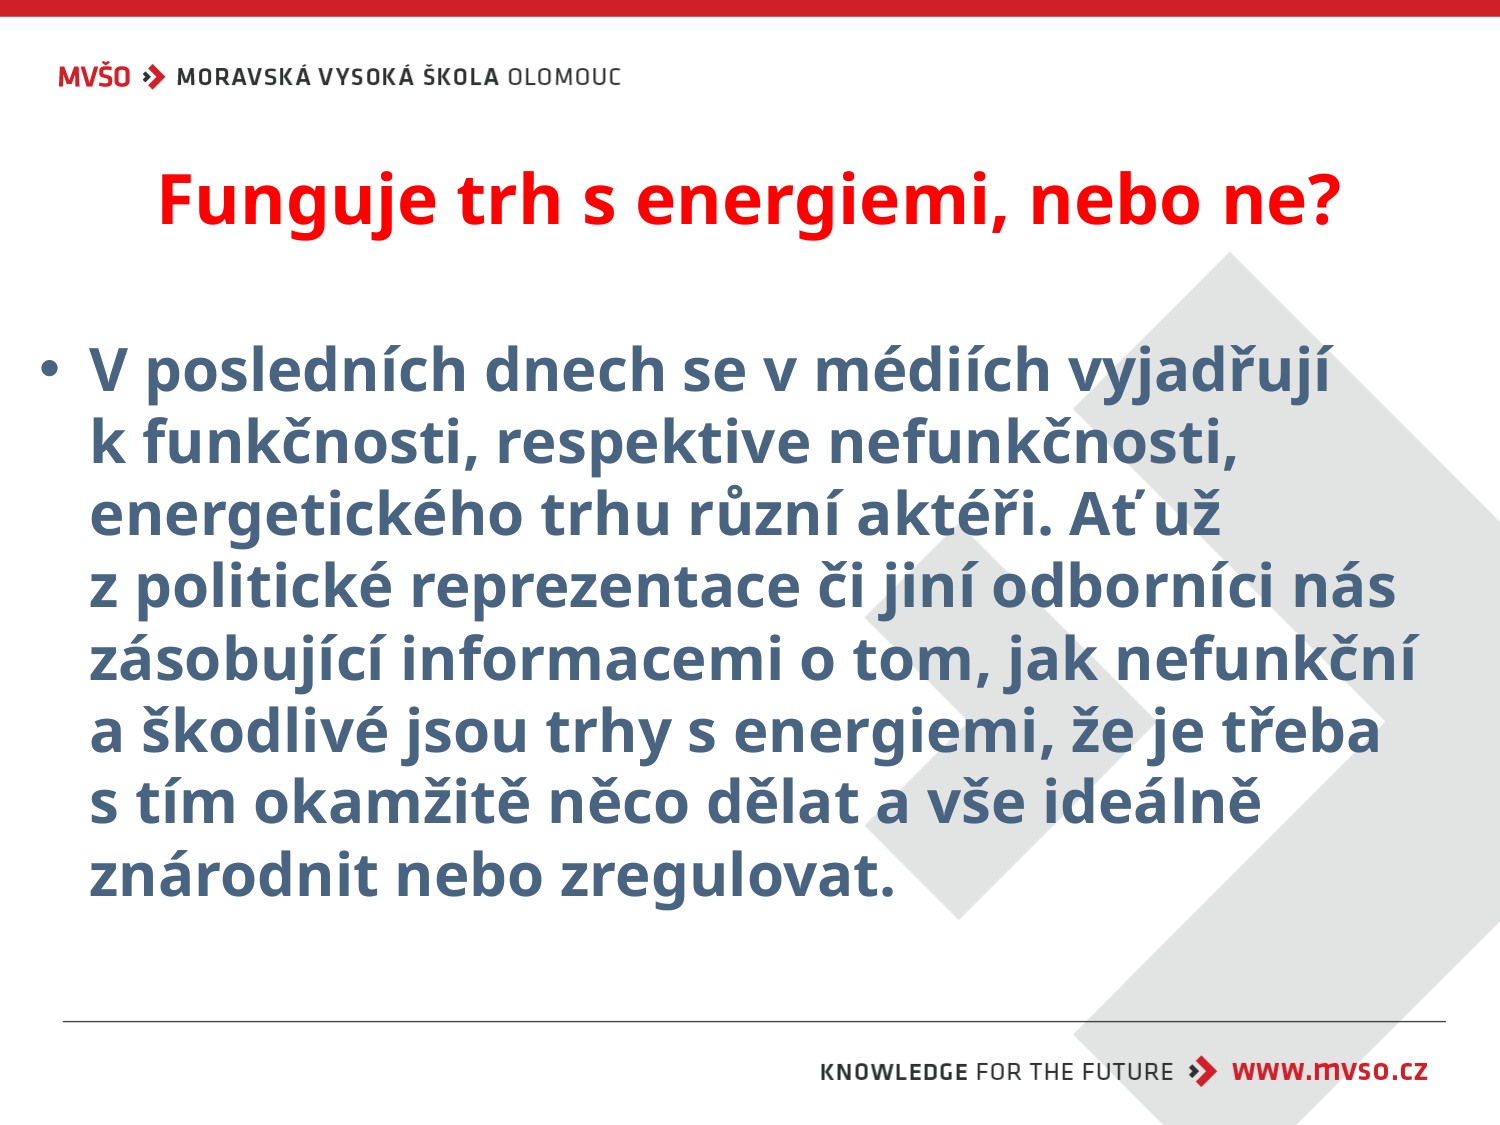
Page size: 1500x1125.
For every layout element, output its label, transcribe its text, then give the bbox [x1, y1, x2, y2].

picture [0, 0, 1500, 1125]
list V posledních dnech se v médiích vyjadřují k funkčnosti, respektive nefunkčnosti, energetického trhu různí aktéři. Ať už z politické reprezentace či jiní odborníci nás zásobující informacemi o tom, jak nefunkční a škodlivé jsou trhy s energiemi, že je třeba s tím okamžitě něco dělat a vše ideálně znárodnit nebo zregulovat. [24, 324, 1471, 928]
title Funguje trh s energiemi, nebo ne? [75, 124, 1425, 270]
